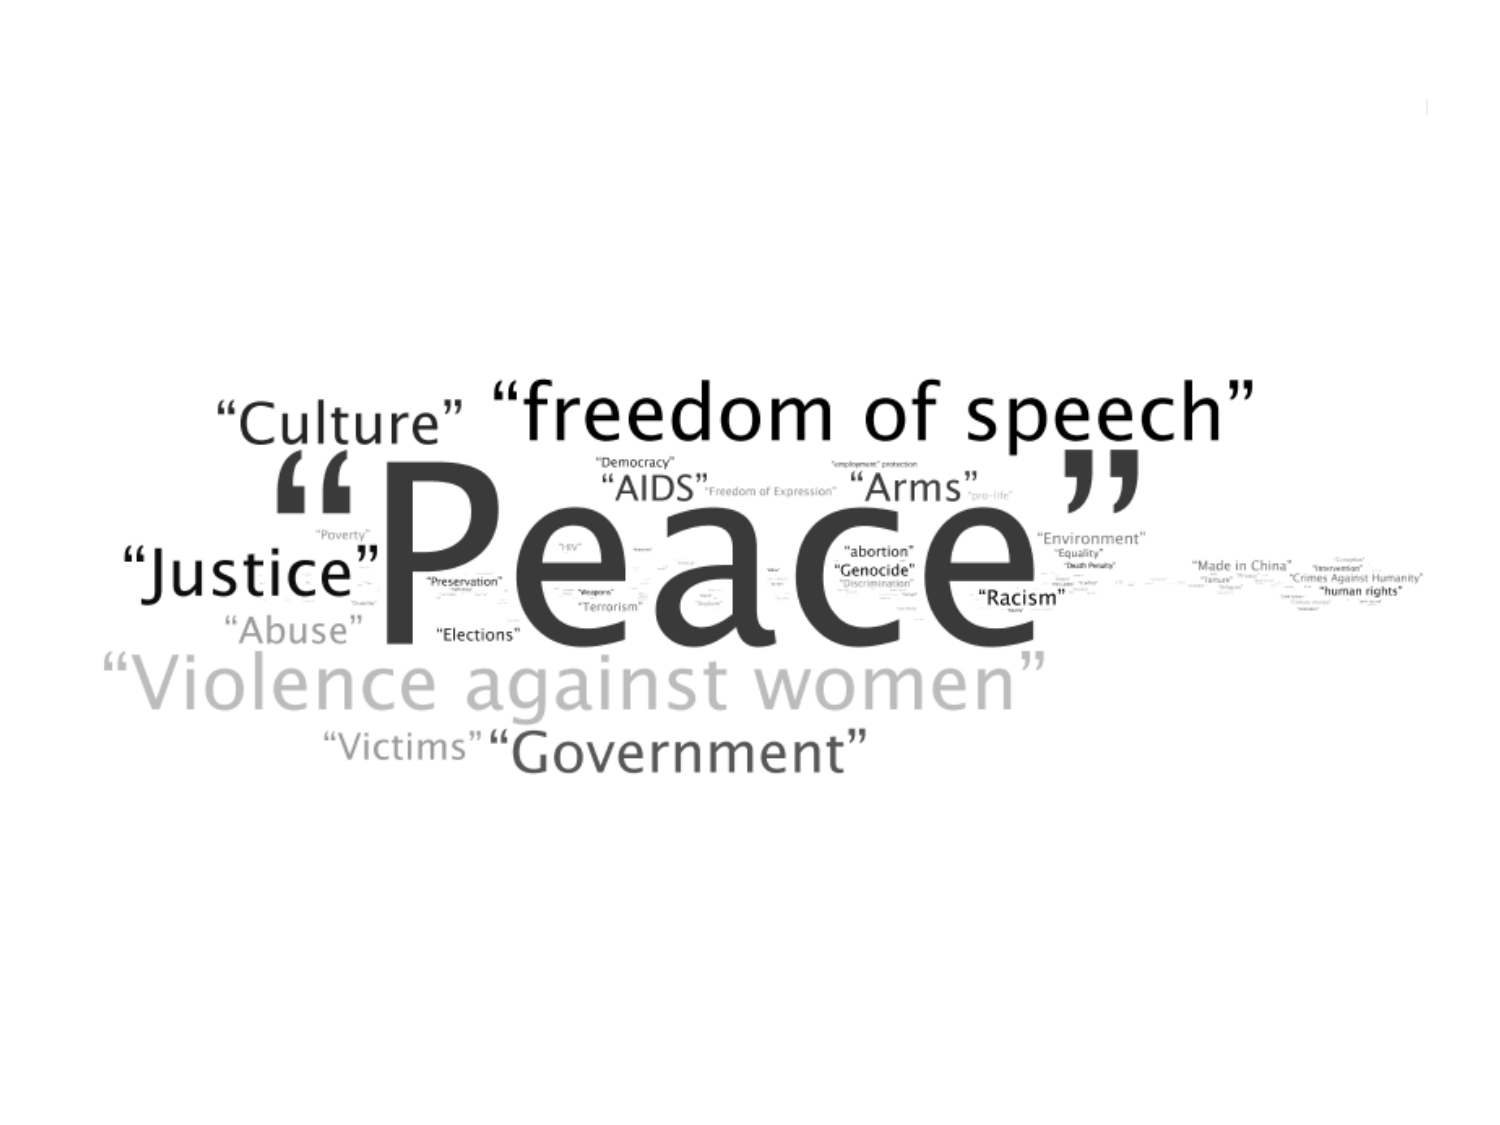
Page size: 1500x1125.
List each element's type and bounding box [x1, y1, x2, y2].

picture [72, 99, 1428, 1026]
